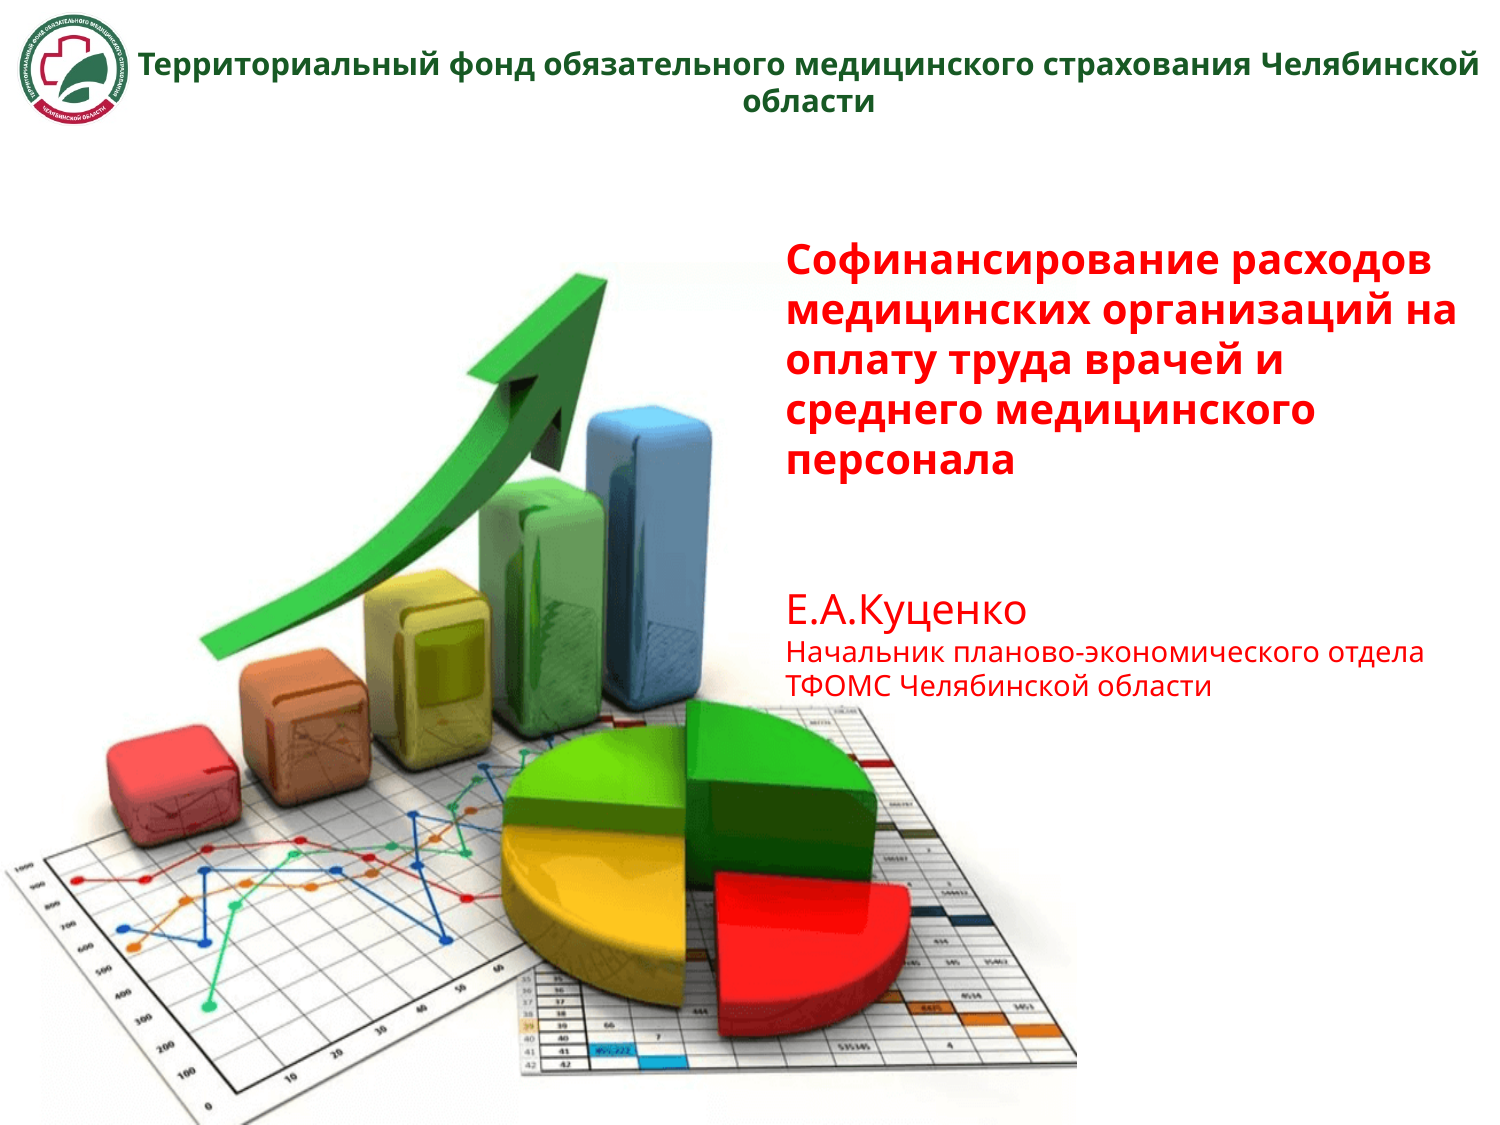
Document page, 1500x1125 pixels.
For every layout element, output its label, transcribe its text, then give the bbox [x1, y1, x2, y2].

picture [17, 12, 131, 126]
picture [0, 262, 1077, 1125]
text_box Территориальный фонд обязательного медицинского страхования Челябинской области [135, 36, 1500, 127]
text_box Софинансирование расходов медицинских организаций на оплату труда врачей и среднего медицинского персонала Е.А.Куценко Начальник планово-экономического отдела ТФОМС Челябинской области [785, 172, 1471, 711]
